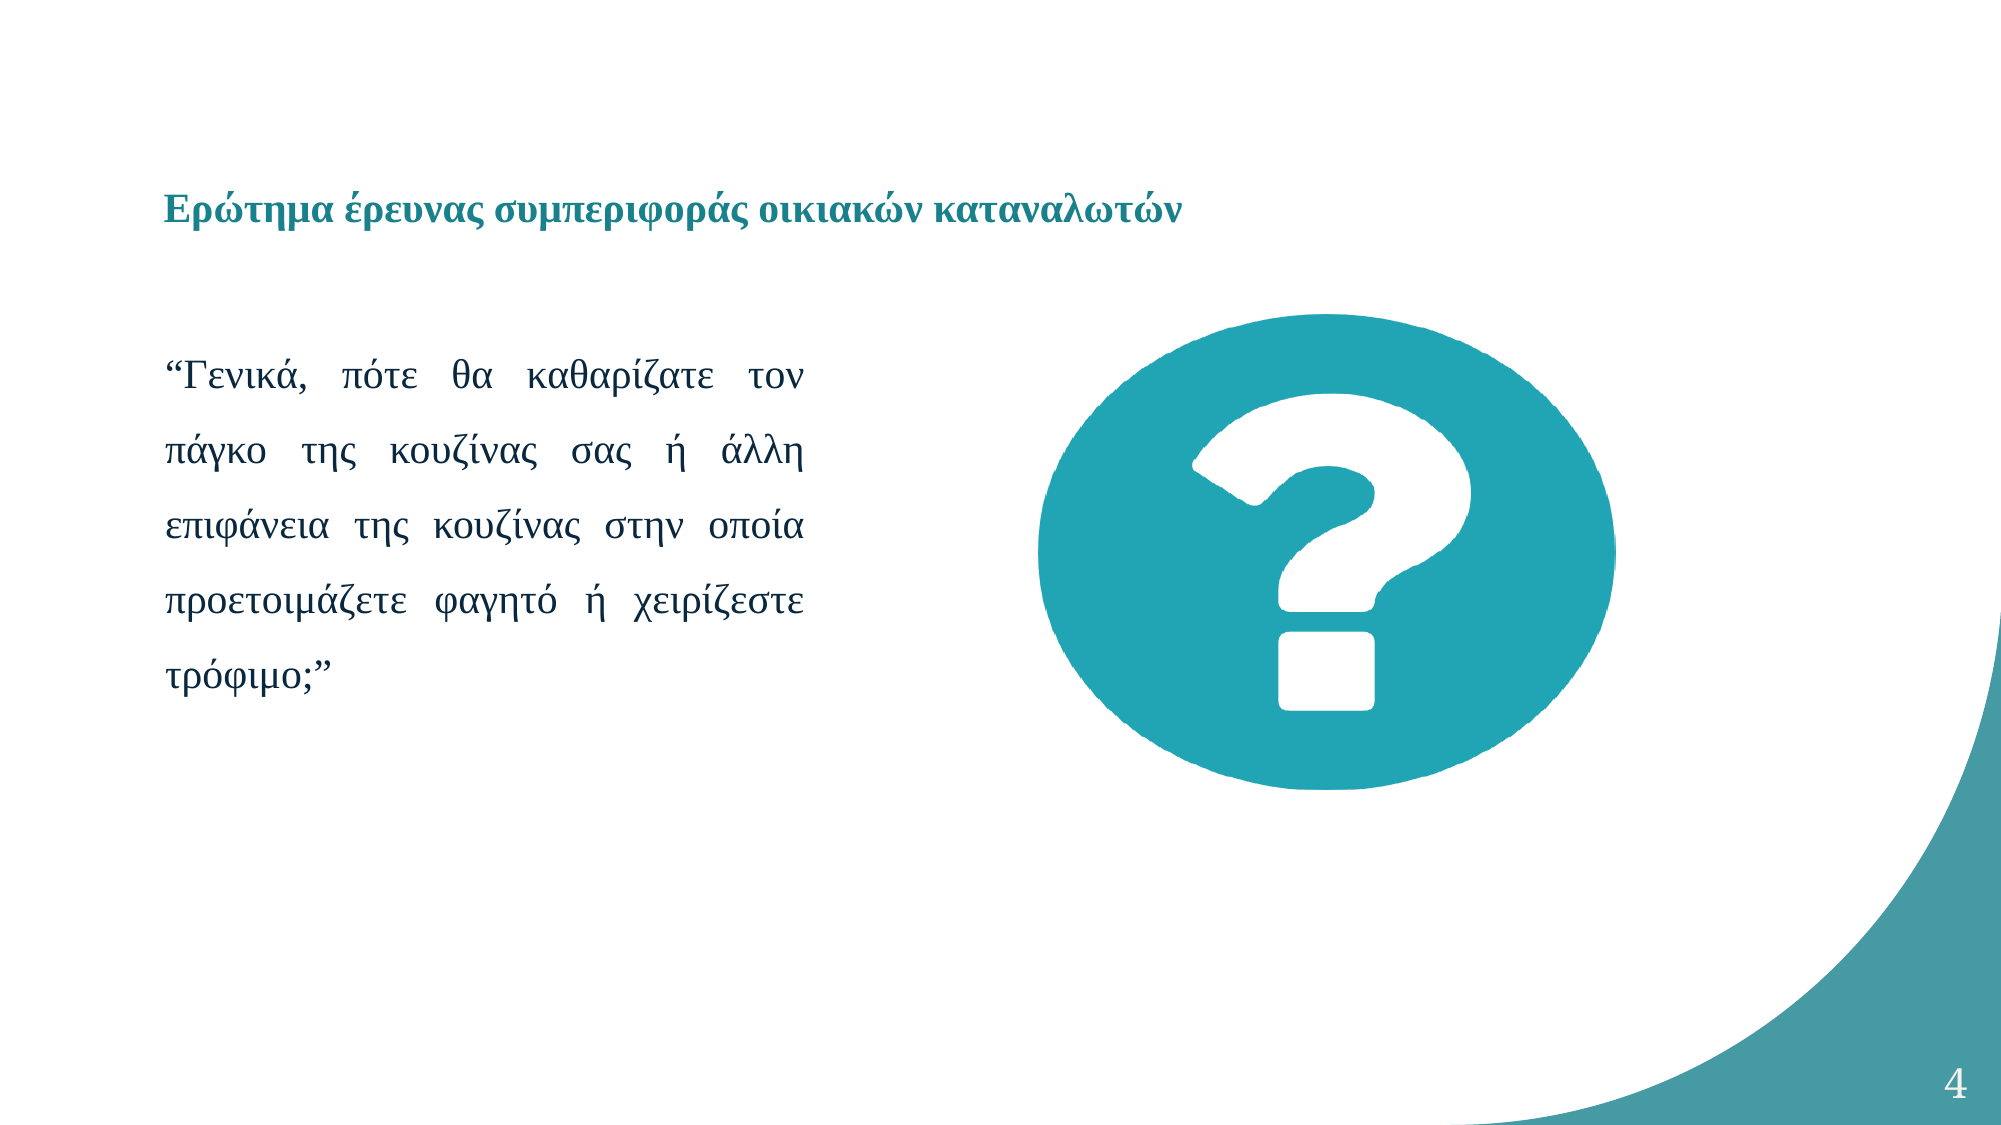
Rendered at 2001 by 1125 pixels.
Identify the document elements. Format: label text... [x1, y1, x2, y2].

picture [1038, 314, 1616, 790]
title Ερώτημα έρευνας συμπεριφοράς οικιακών καταναλωτών [148, 96, 1775, 315]
list “Γενικά, πότε θα καθαρίζατε τον πάγκο της κουζίνας σας ή άλλη επιφάνεια της κουζίνας στην οποία προετοιμάζετε φαγητό ή χειρίζεστε τρόφιμο;” [150, 314, 820, 992]
slide_number 4 [1868, 1055, 1983, 1116]
